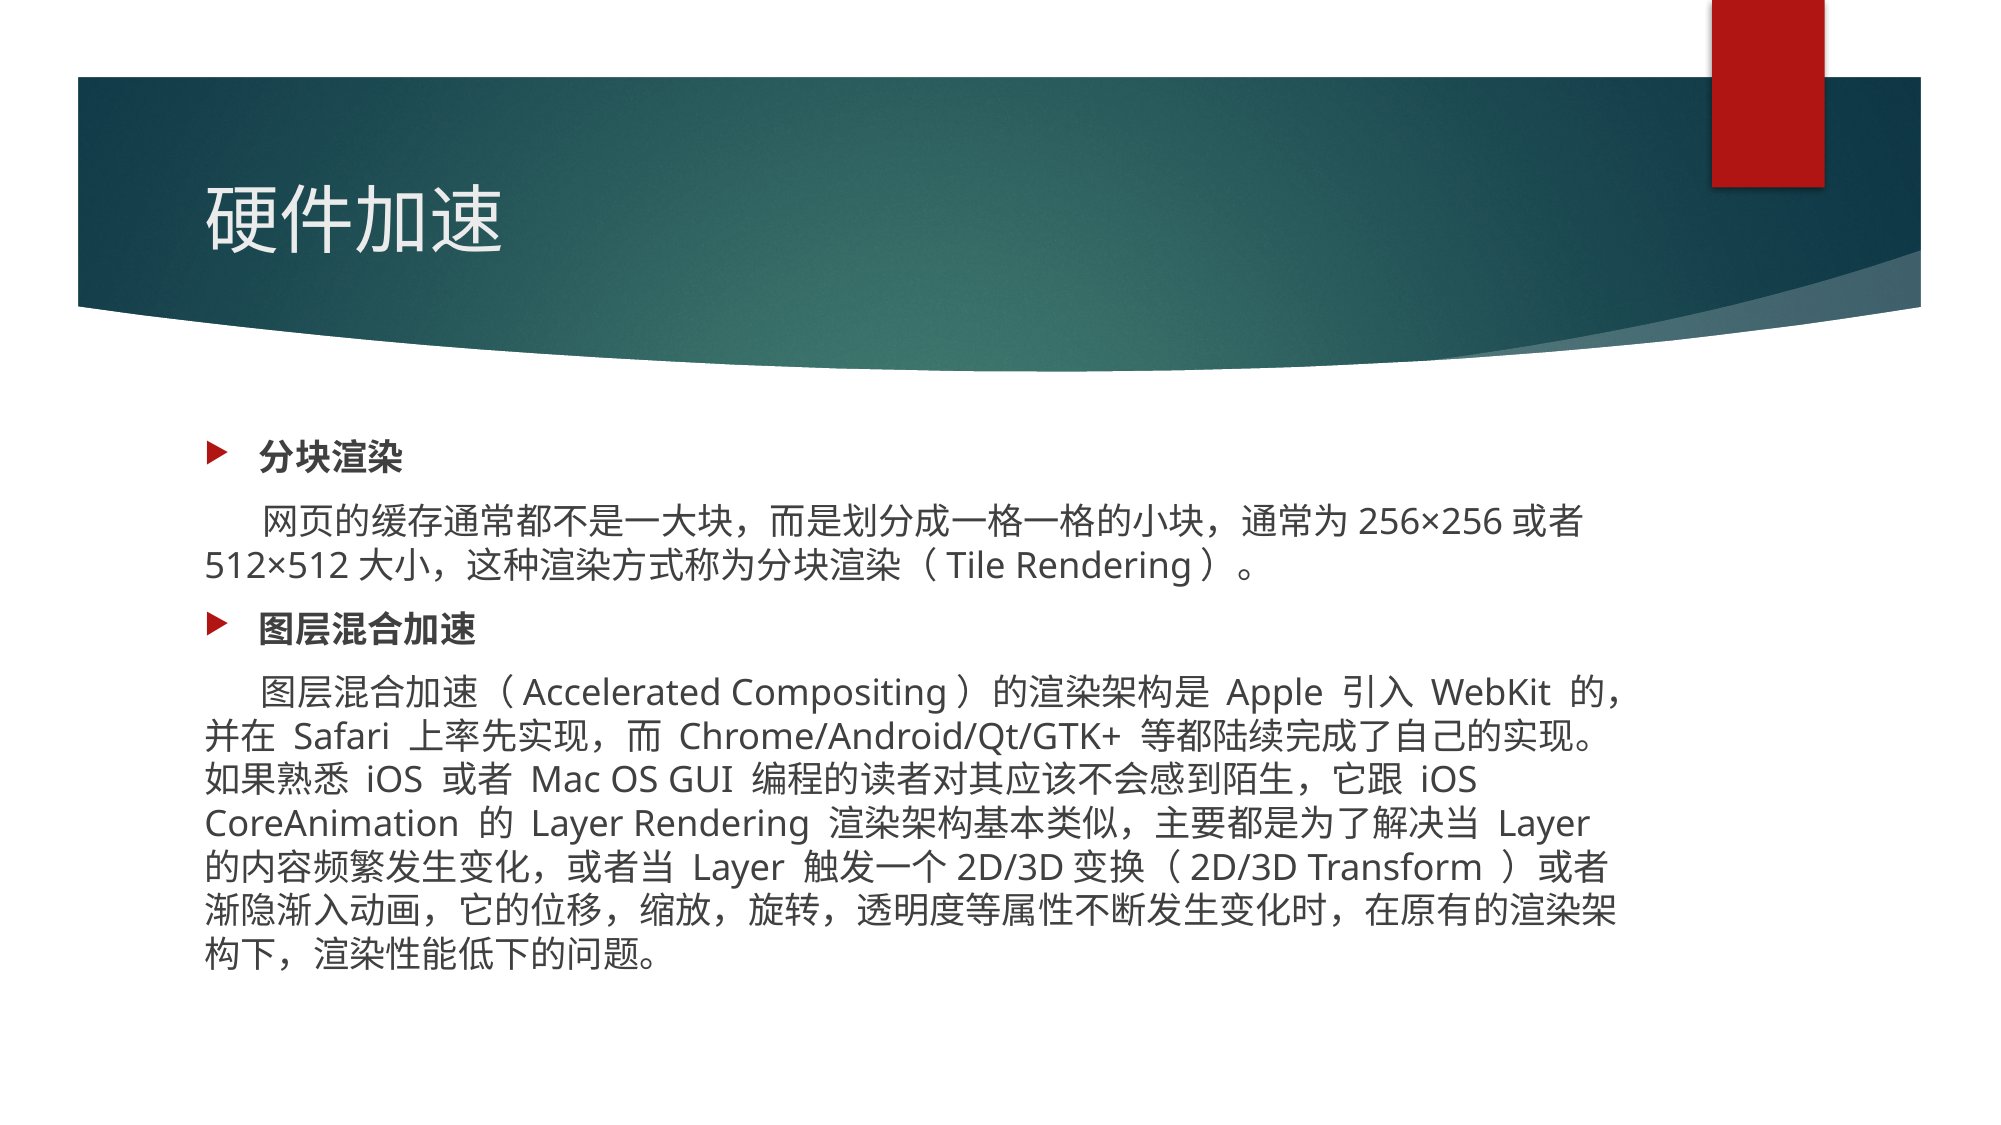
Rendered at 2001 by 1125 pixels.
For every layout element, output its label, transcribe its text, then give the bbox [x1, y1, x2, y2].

list 分块渲染 网页的缓存通常都不是一大块，而是划分成一格一格的小块，通常为256×256或者512×512大小，这种渲染方式称为分块渲染（Tile Rendering）。 图层混合加速 图层混合加速（Accelerated Compositing）的渲染架构是 Apple 引入 WebKit 的，并在 Safari 上率先实现，而 Chrome/Android/Qt/GTK+ 等都陆续完成了自己的实现。如果熟悉 iOS 或者 Mac OS GUI 编程的读者对其应该不会感到陌生，它跟 iOS CoreAnimation 的 Layer Rendering 渲染架构基本类似，主要都是为了解决当 Layer 的内容频繁发生变化，或者当 Layer 触发一个2D/3D变换（2D/3D Transform ）或者渐隐渐入动画，它的位移，缩放，旋转，透明度等属性不断发生变化时，在原有的渲染架构下，渲染性能低下的问题。 [189, 427, 1638, 988]
title 硬件加速 [189, 159, 1638, 276]
